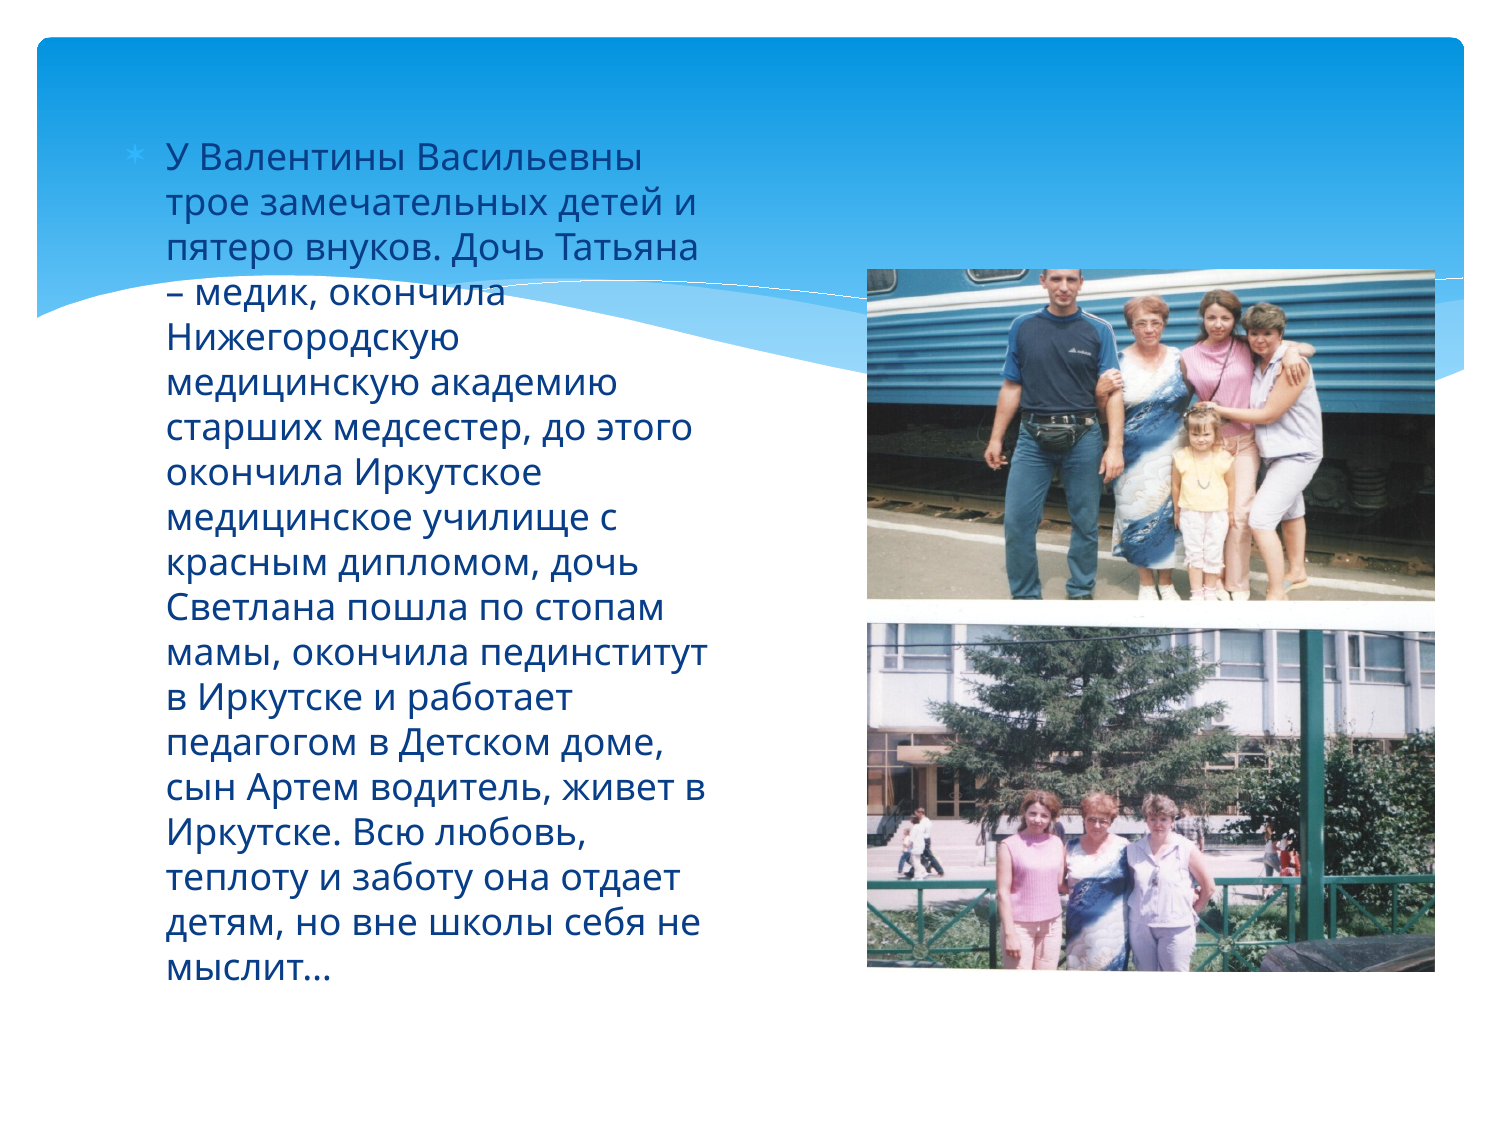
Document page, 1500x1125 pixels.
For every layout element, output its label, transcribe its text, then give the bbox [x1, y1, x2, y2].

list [866, 269, 1435, 973]
list У Валентины Васильевны трое замечательных детей и пятеро внуков. Дочь Татьяна – медик, окончила Нижегородскую медицинскую академию старших медсестер, до этого окончила Иркутское медицинское училище с красным дипломом, дочь Светлана пошла по стопам мамы, окончила пединститут в Иркутске и работает педагогом в Детском доме, сын Артем водитель, живет в Иркутске. Всю любовь, теплоту и заботу она отдает детям, но вне школы себя не мыслит… [111, 125, 738, 1005]
